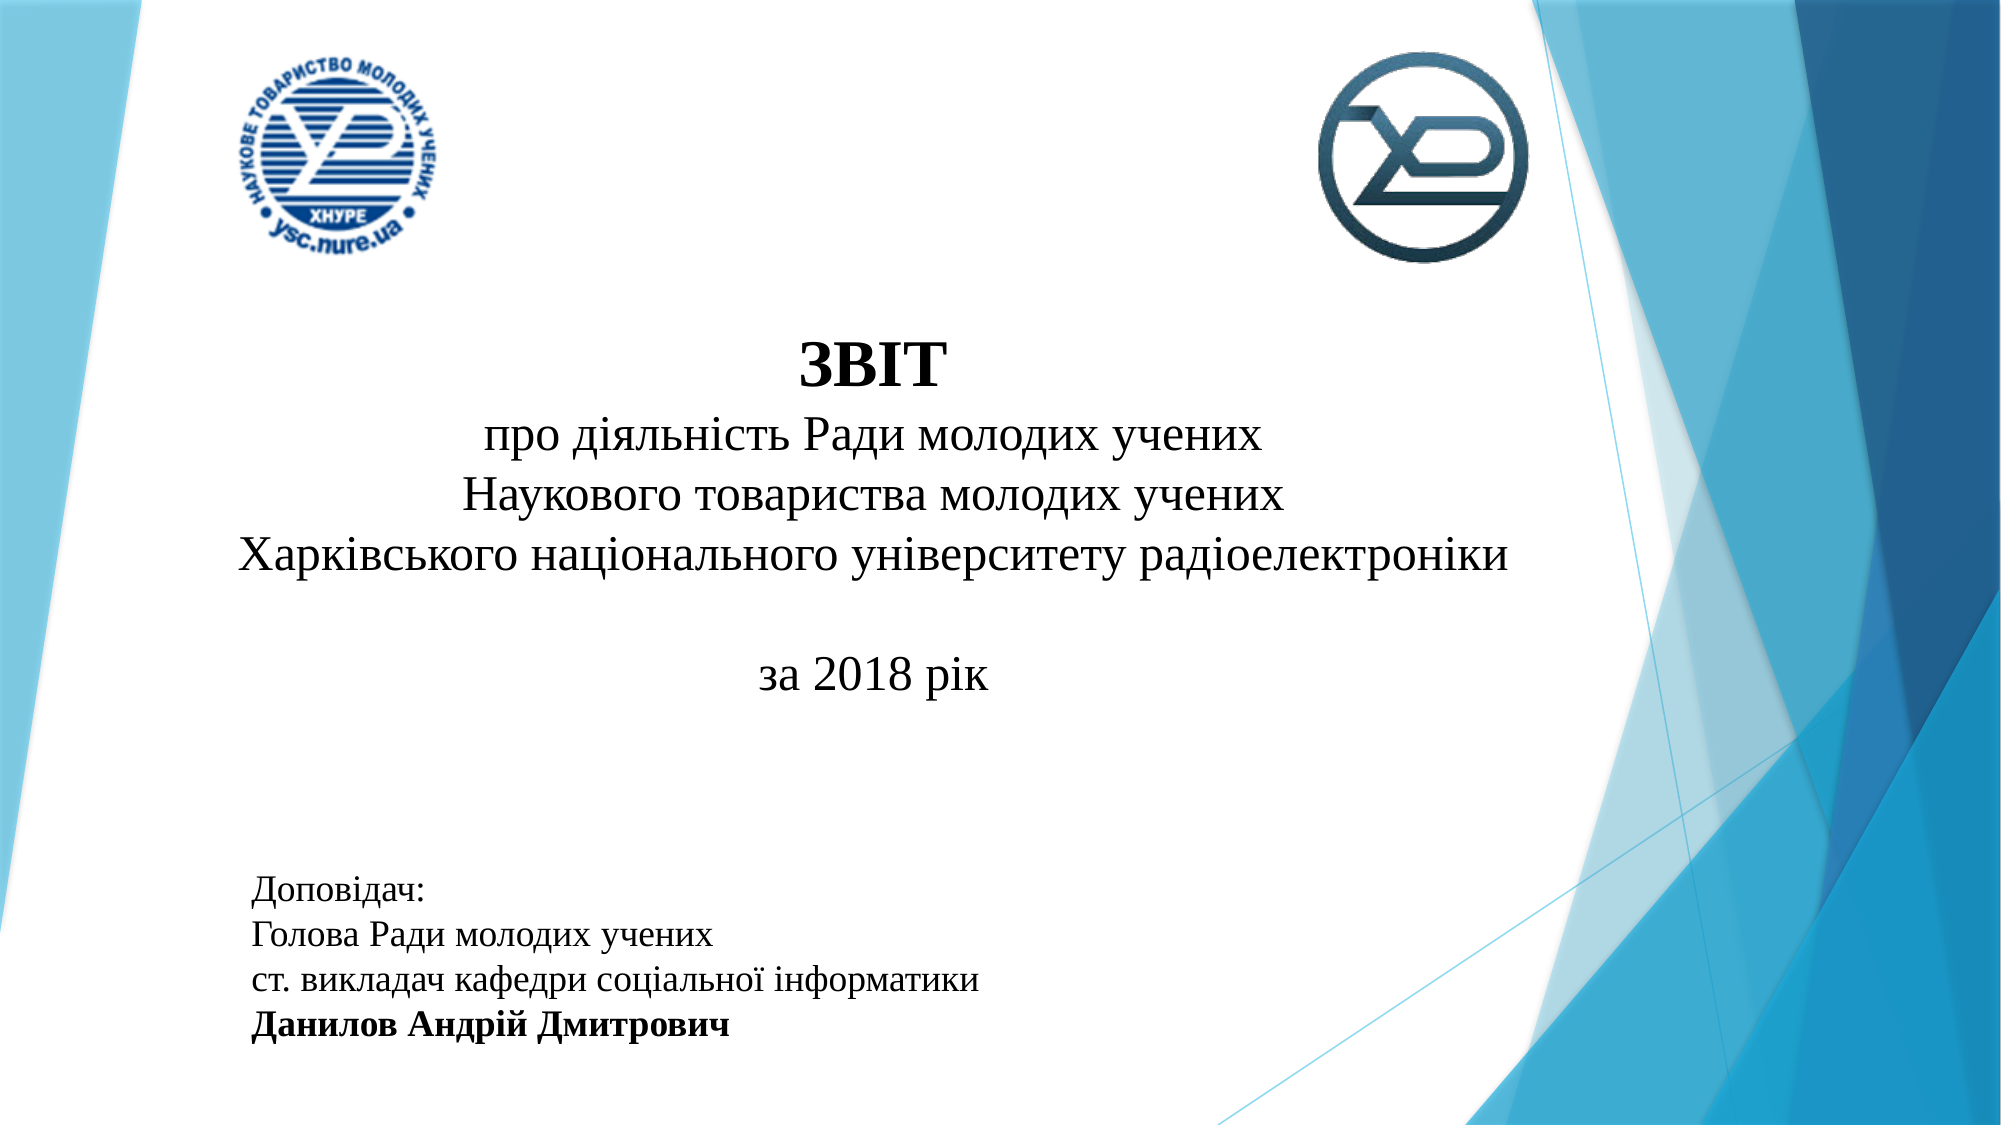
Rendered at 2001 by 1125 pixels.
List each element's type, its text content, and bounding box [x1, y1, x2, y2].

text_box Доповідач: Голова Ради молодих учених ст. викладач кафедри соціальної інформатики Данилов Андрій Дмитрович [236, 856, 996, 1052]
picture [1315, 49, 1531, 265]
picture [232, 49, 447, 265]
text_box ЗВІТ про діяльність Ради молодих учених Наукового товариства молодих учених Харківського національного університету радіоелектроніки за 2018 рік [222, 312, 1524, 708]
